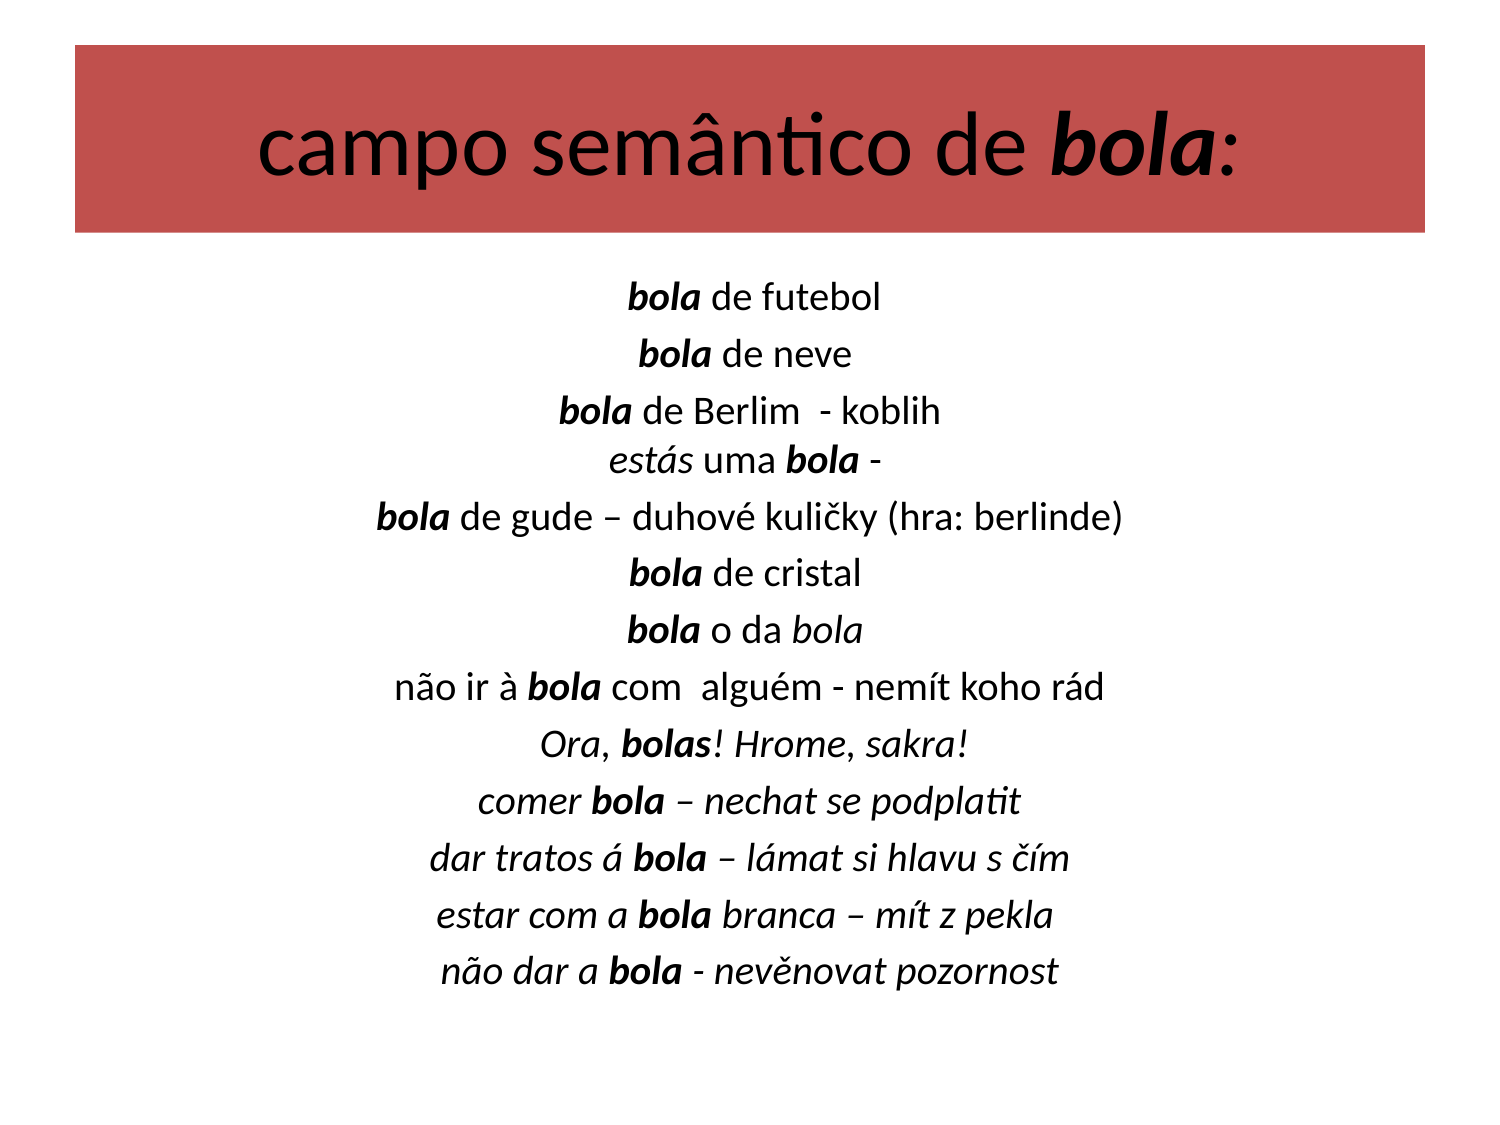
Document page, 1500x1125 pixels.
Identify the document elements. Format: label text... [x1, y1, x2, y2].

list bola de futebol bola de neve bola de Berlim - koblih estás uma bola - bola de gude – duhové kuličky (hra: berlinde) bola de cristal bola o da bola não ir à bola com alguém - nemít koho rád Ora, bolas! Hrome, sakra! comer bola – nechat se podplatit dar tratos á bola – lámat si hlavu s čím estar com a bola branca – mít z pekla não dar a bola - nevěnovat pozornost [75, 262, 1425, 1005]
title campo semântico de bola: [75, 45, 1425, 233]
